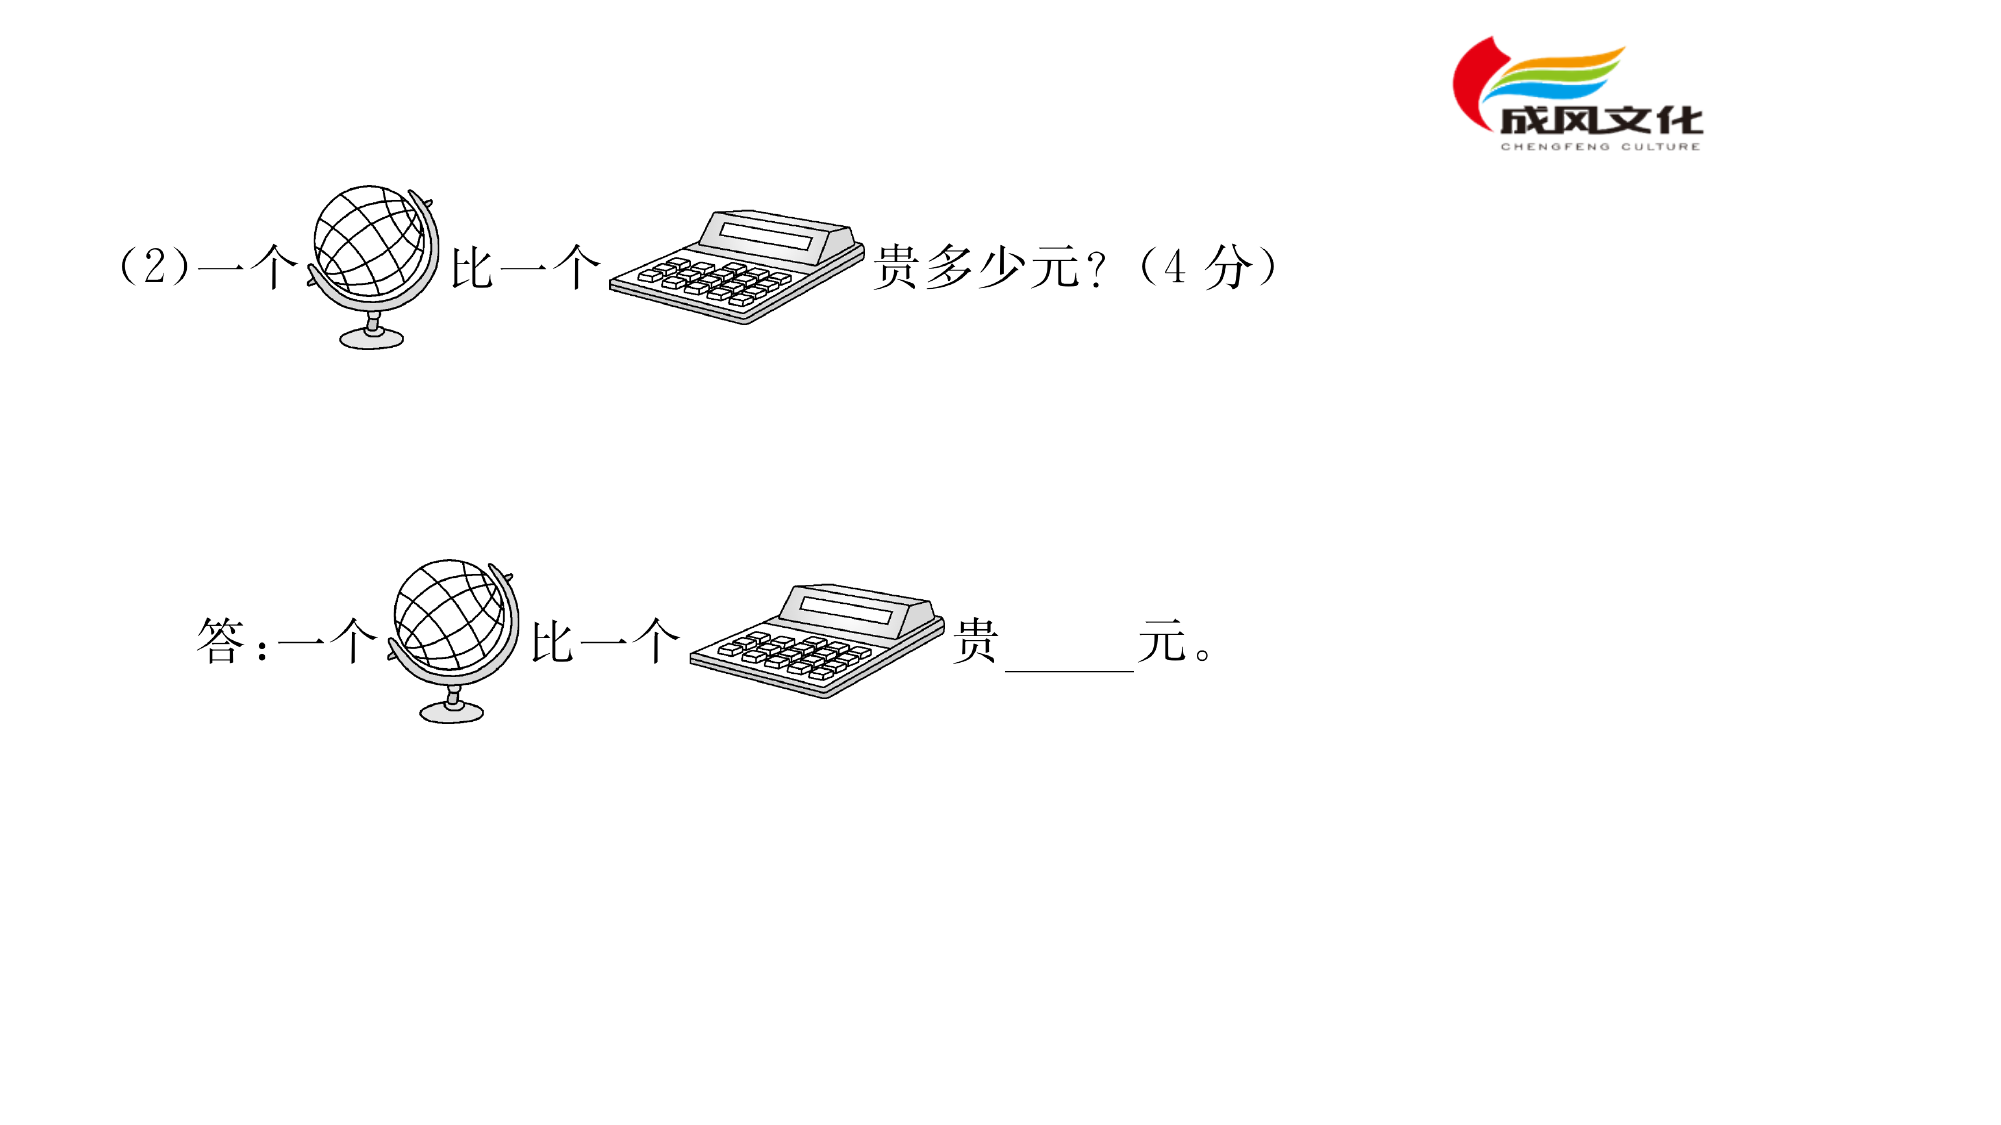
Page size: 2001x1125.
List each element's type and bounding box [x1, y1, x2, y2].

picture [118, 30, 2000, 745]
